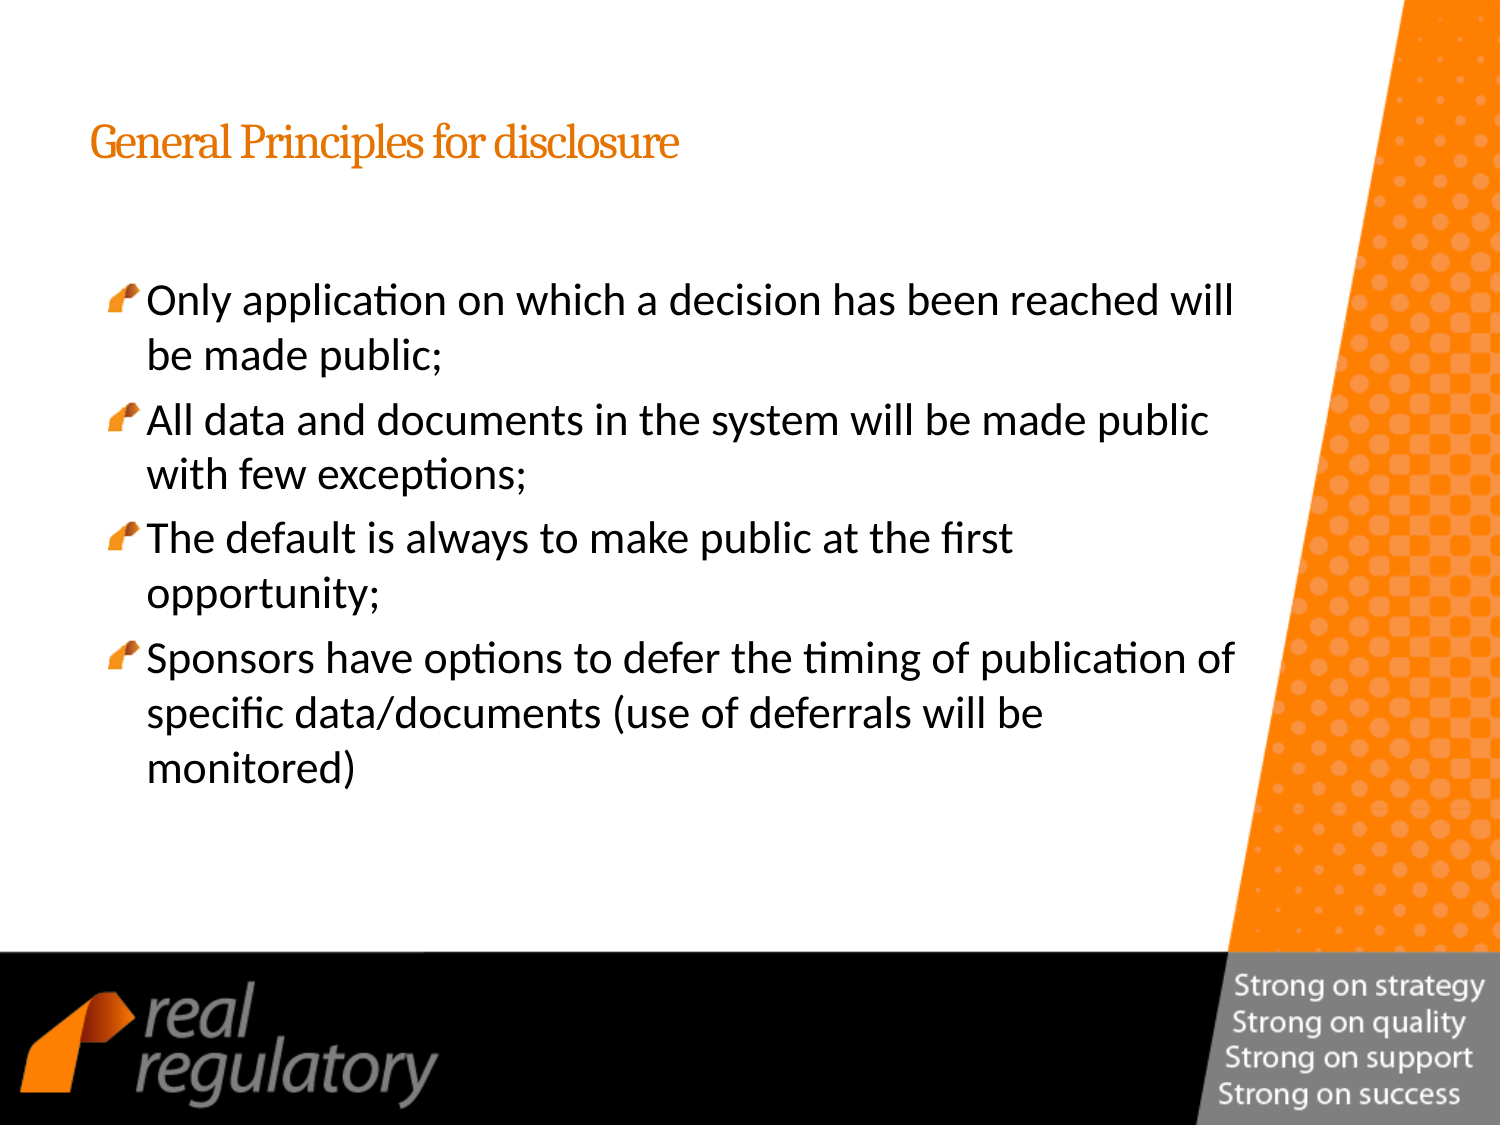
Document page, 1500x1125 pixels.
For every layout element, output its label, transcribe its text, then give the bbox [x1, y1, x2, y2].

picture [0, 0, 1500, 1125]
list Only application on which a decision has been reached will be made public; All data and documents in the system will be made public with few exceptions; The default is always to make public at the first opportunity; Sponsors have options to defer the timing of publication of specific data/documents (use of deferrals will be monitored) [75, 262, 1258, 835]
title General Principles for disclosure [75, 45, 1325, 233]
